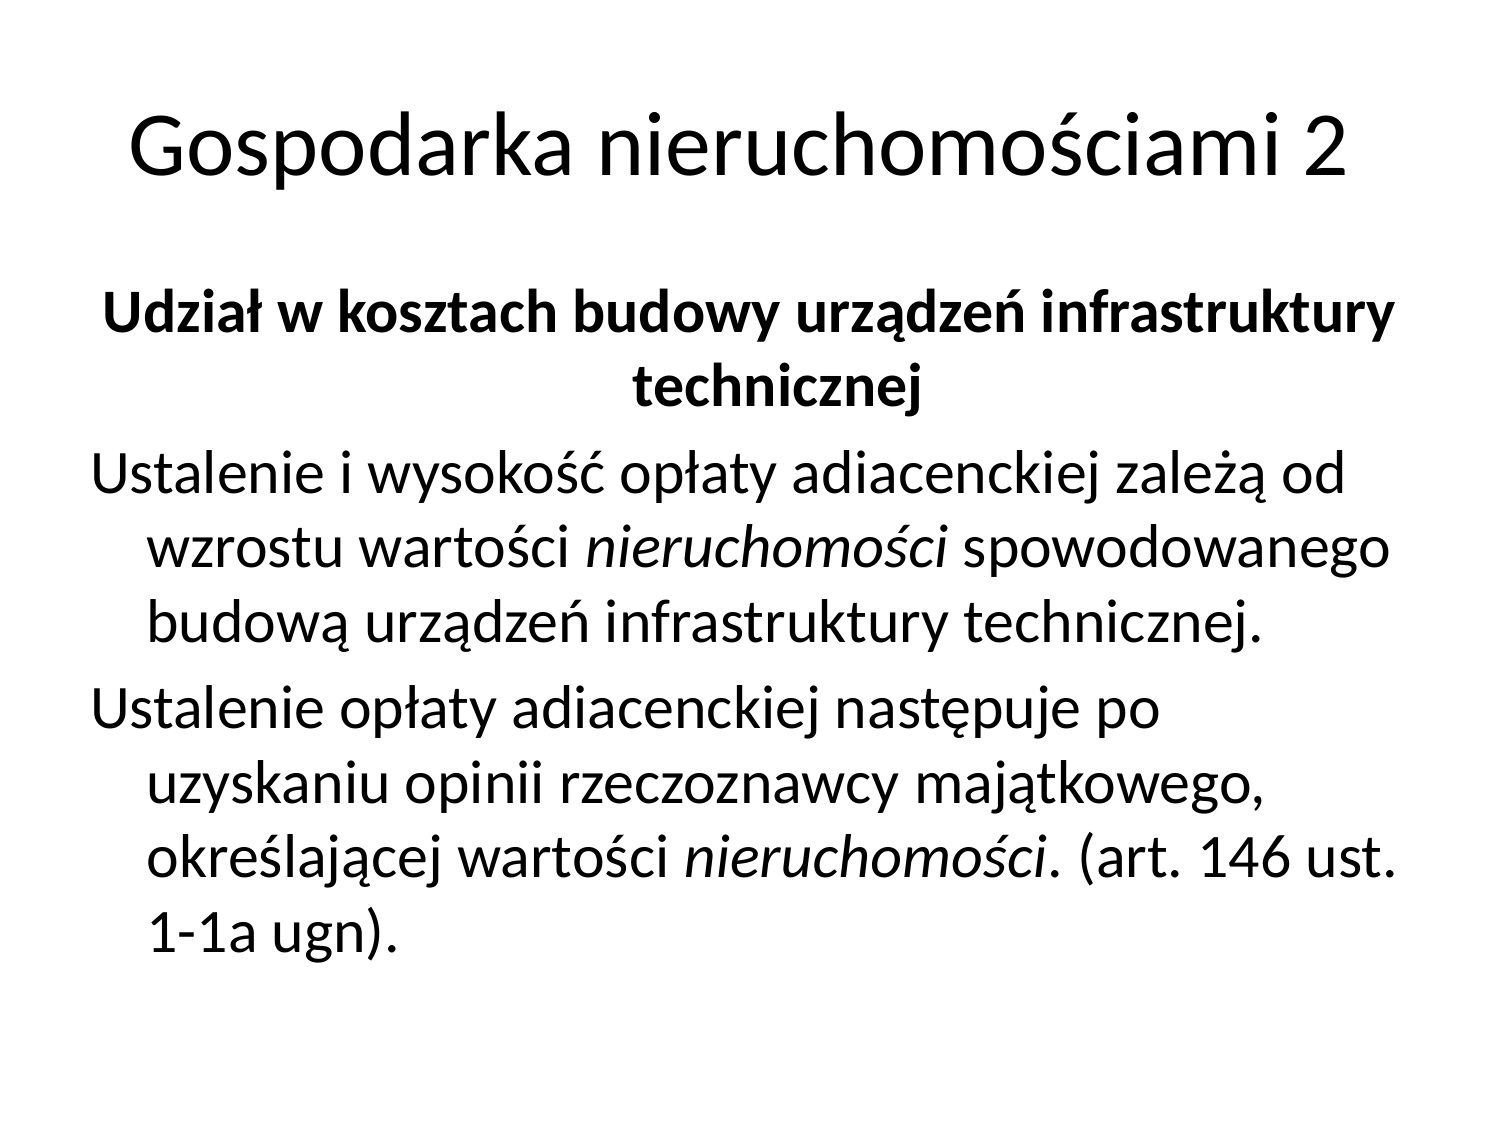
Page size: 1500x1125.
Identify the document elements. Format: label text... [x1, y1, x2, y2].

list Udział w kosztach budowy urządzeń infrastruktury technicznej Ustalenie i wysokość opłaty adiacenckiej zależą od wzrostu wartości nieruchomości spowodowanego budową urządzeń infrastruktury technicznej. Ustalenie opłaty adiacenckiej następuje po uzyskaniu opinii rzeczoznawcy majątkowego, określającej wartości nieruchomości. (art. 146 ust. 1-1a ugn). [75, 262, 1425, 1005]
title Gospodarka nieruchomościami 2 [75, 45, 1425, 233]
